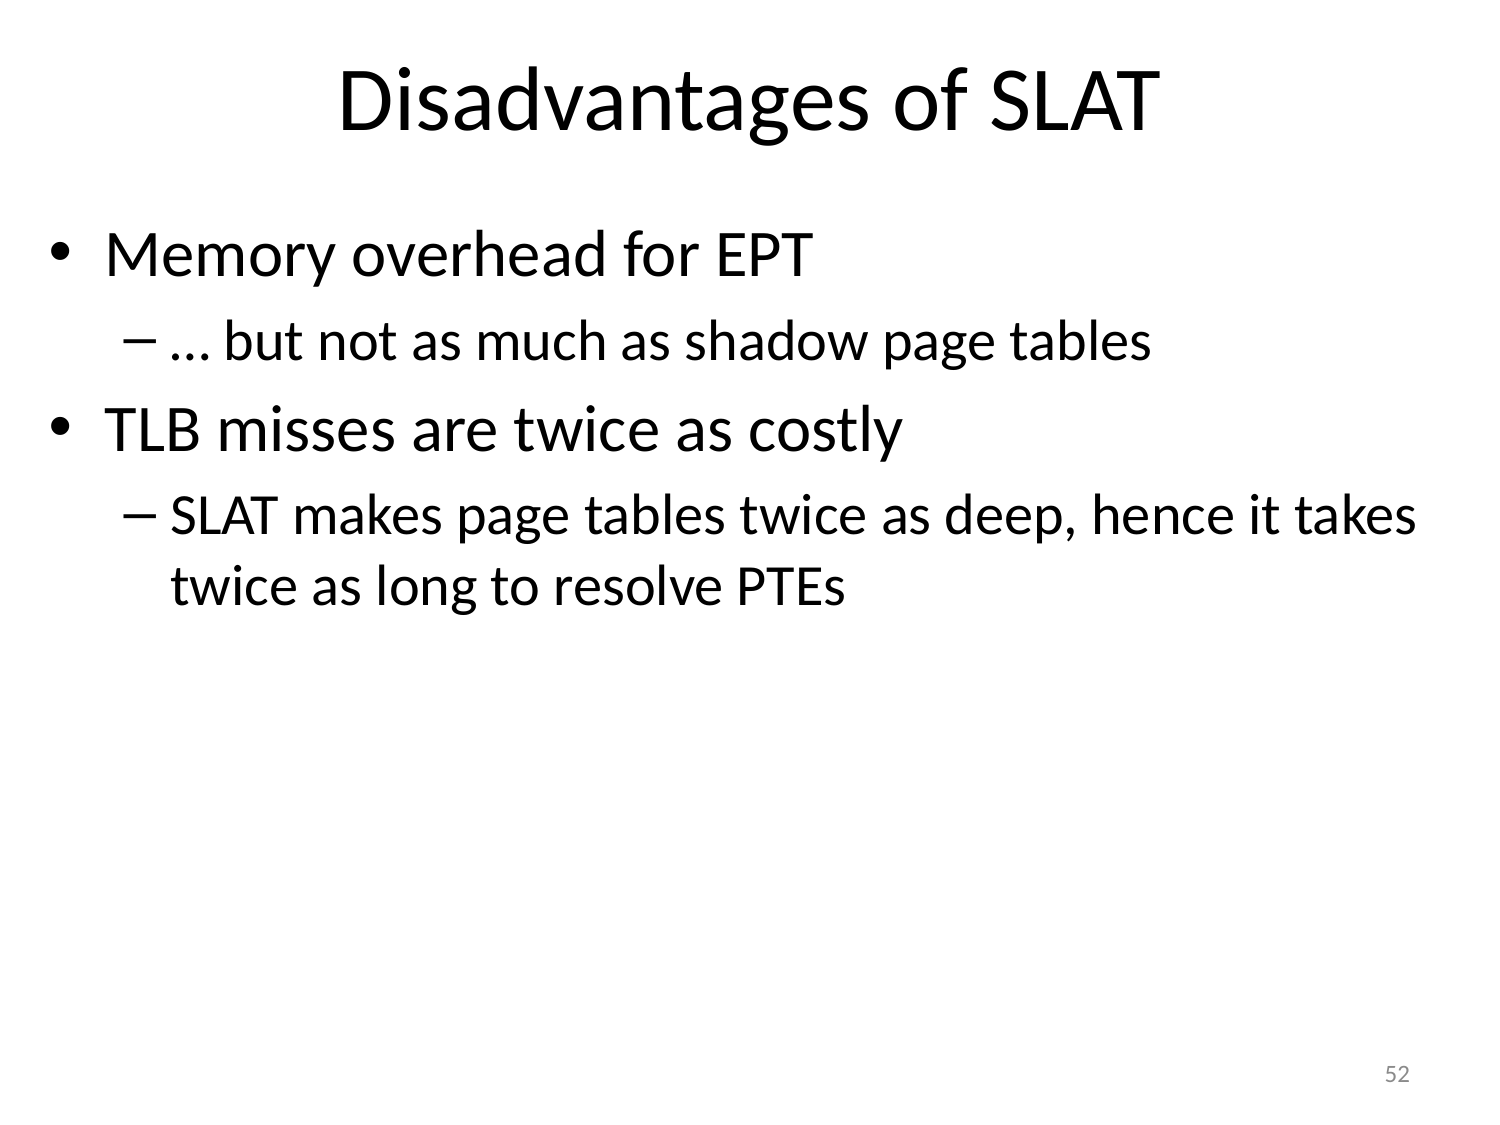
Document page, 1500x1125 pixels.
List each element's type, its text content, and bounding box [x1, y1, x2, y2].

slide_number 52 [1074, 1042, 1425, 1103]
title Disadvantages of SLAT [75, 0, 1425, 188]
list Memory overhead for EPT … but not as much as shadow page tables TLB misses are twice as costly SLAT makes page tables twice as deep, hence it takes twice as long to resolve PTEs [33, 202, 1467, 1041]
